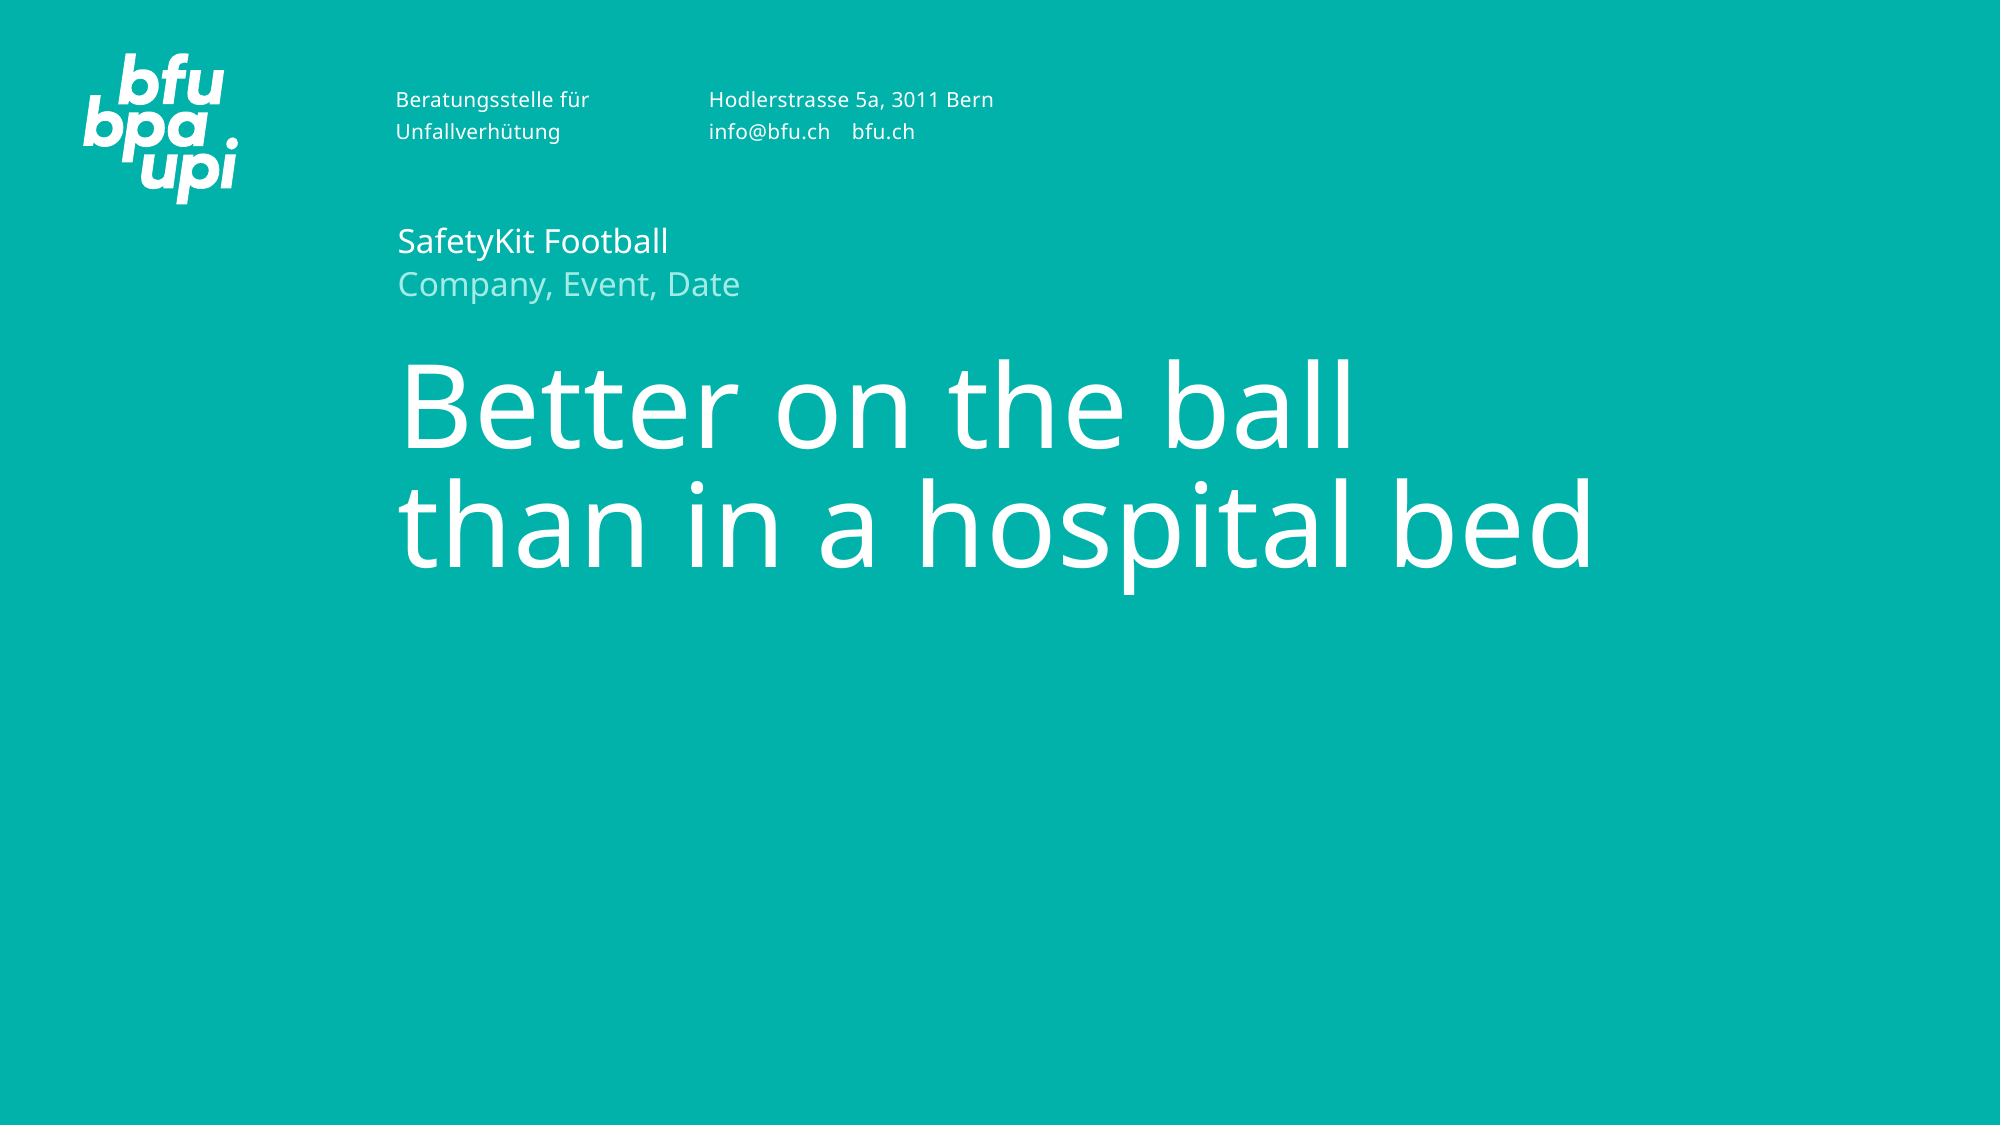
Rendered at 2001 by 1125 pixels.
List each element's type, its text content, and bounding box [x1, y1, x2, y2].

title Better on the ball than in a hospital bed [397, 338, 1898, 592]
list SafetyKit Football [397, 217, 1922, 254]
list Company, Event, Date [397, 261, 1922, 297]
